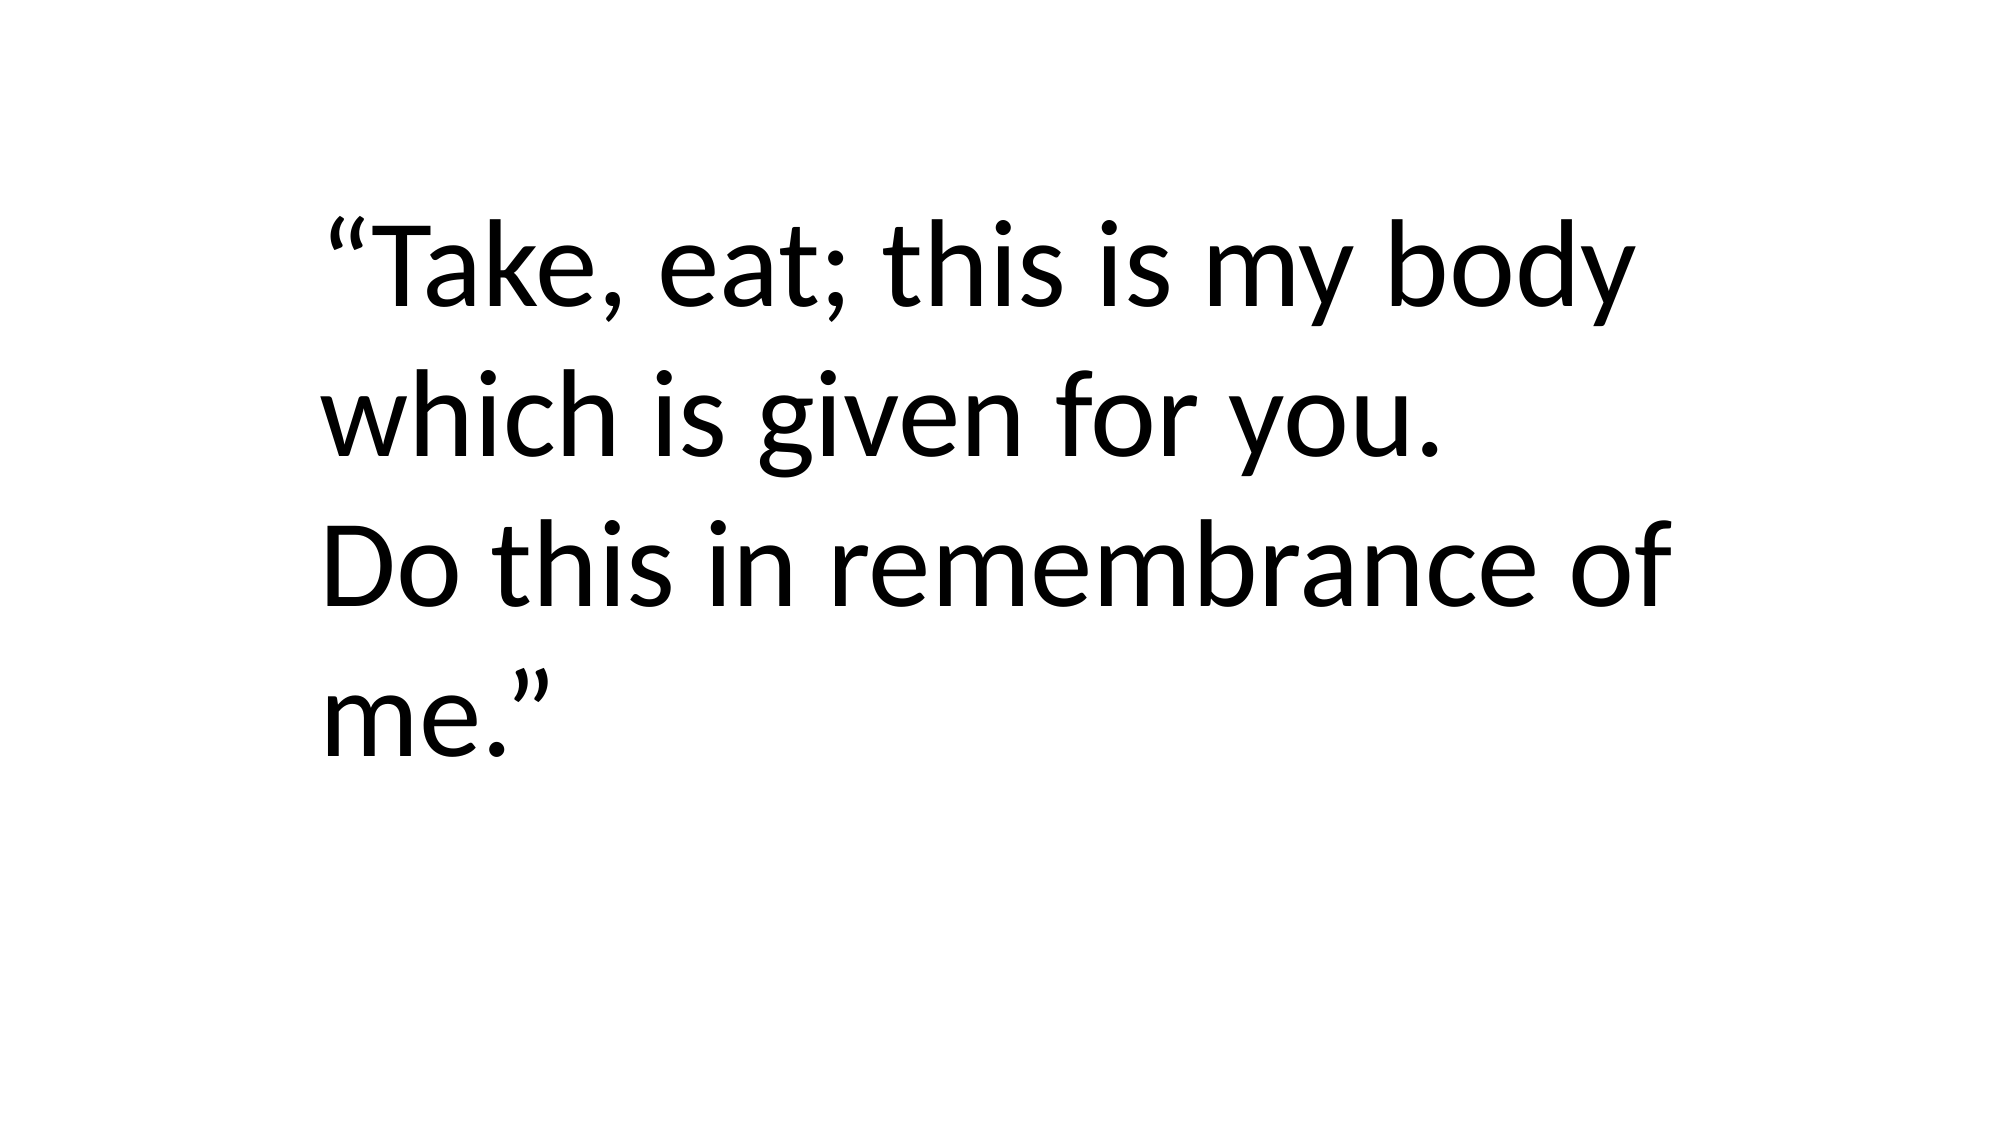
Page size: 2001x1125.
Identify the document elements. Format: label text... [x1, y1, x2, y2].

text_box “Take, eat; this is my body which is given for you. Do this in remembrance of me.” [304, 174, 1738, 790]
